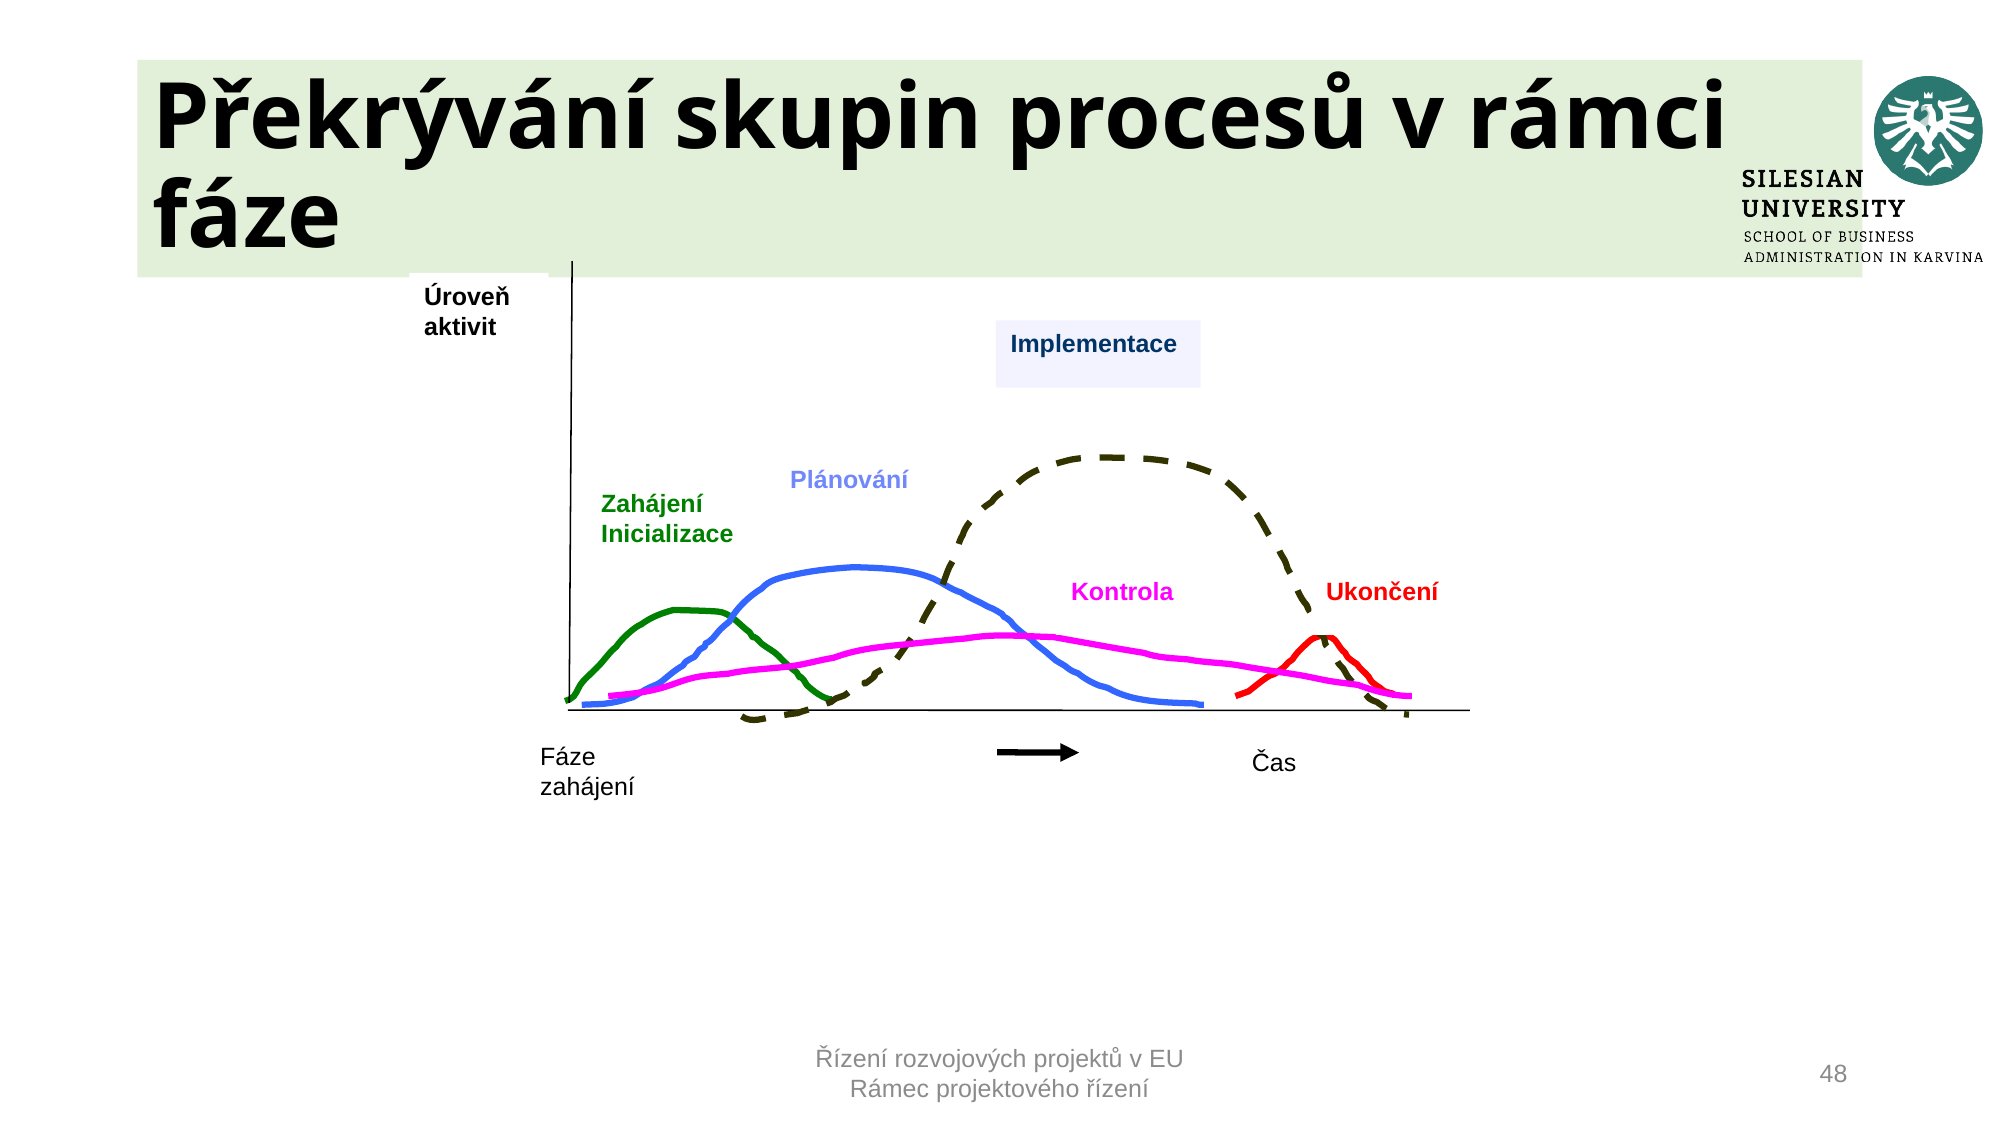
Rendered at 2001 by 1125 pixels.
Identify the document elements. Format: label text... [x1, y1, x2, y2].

text_box Čas [1212, 739, 1336, 799]
text_box Kontrola [1056, 567, 1220, 635]
text_box [1323, 635, 1394, 694]
text_box [581, 697, 836, 705]
text_box Implementace [995, 320, 1201, 388]
text_box Plánování [775, 456, 940, 524]
picture [1742, 76, 1983, 262]
text_box Zahájení Inicializace [586, 479, 761, 570]
slide_number 48 [1412, 1042, 1863, 1103]
text_box [570, 609, 731, 702]
text_box Fáze zahájení [525, 732, 690, 823]
text_box Úroveň aktivit [409, 272, 549, 385]
text_box [997, 746, 1080, 759]
title Překrývání skupin procesů v rámci fáze [137, 59, 1863, 278]
text_box Ukončení [1311, 567, 1455, 635]
footer Řízení rozvojových projektů v EU Rámec projektového řízení [662, 1042, 1338, 1103]
text_box [741, 697, 1410, 720]
text_box [608, 635, 1412, 697]
text_box [641, 567, 942, 692]
text_box [907, 457, 1355, 684]
